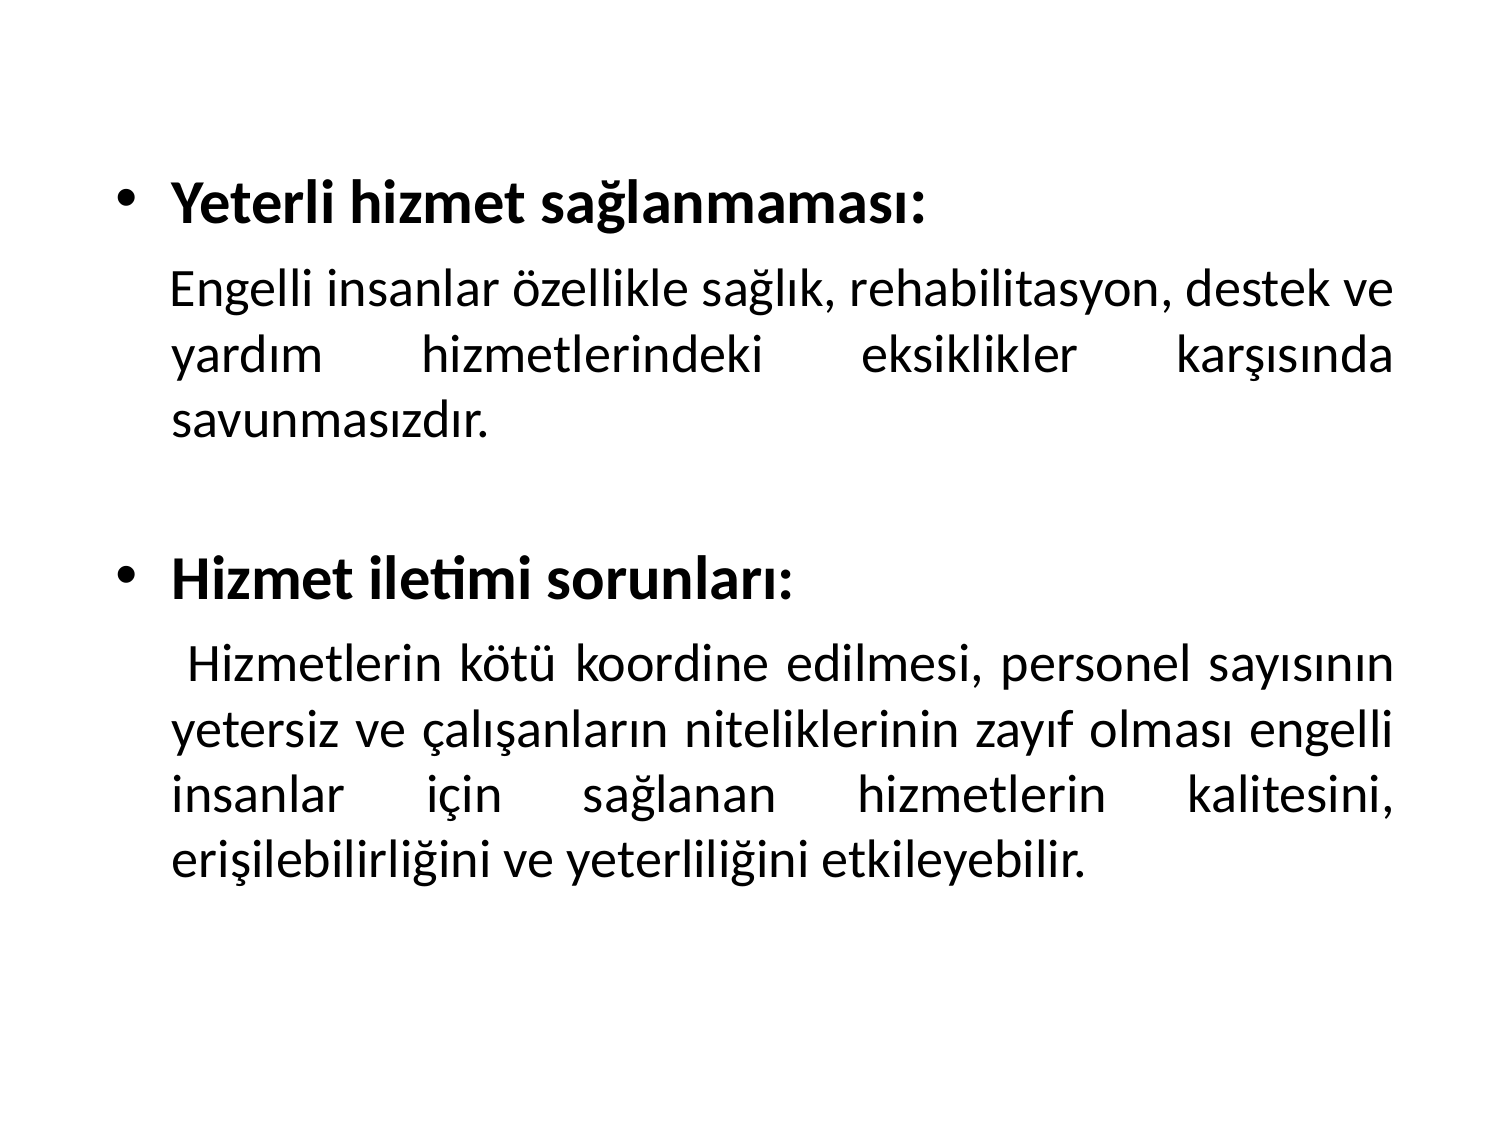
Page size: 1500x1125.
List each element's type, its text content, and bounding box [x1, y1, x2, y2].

list Yeterli hizmet sağlanmaması: Engelli insanlar özellikle sağlık, rehabilitasyon, destek ve yardım hizmetlerindeki eksiklikler karşısında savunmasızdır. Hizmet iletimi sorunları: Hizmetlerin kötü koordine edilmesi, personel sayısının yetersiz ve çalışanların niteliklerinin zayıf olması engelli insanlar için sağlanan hizmetlerin kalitesini, erişilebilirliğini ve yeterliliğini etkileyebilir. [100, 149, 1412, 1005]
